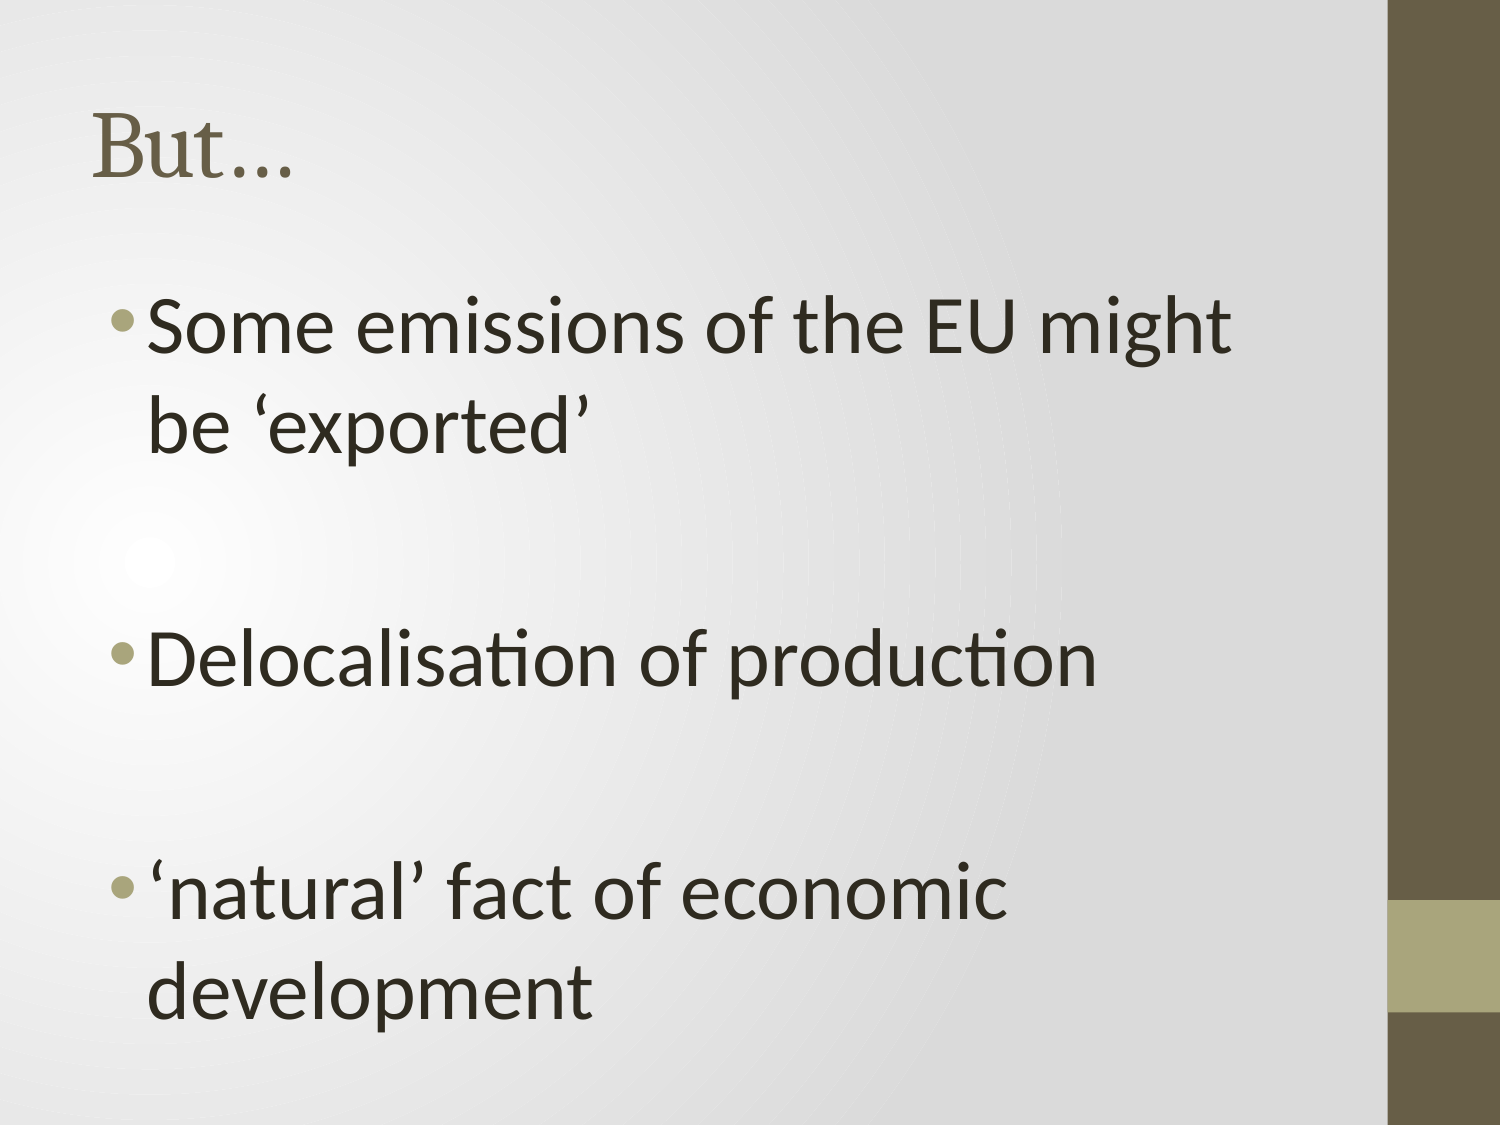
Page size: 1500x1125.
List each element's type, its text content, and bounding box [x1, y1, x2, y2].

title But… [75, 45, 1325, 233]
list Some emissions of the EU might be ‘exported’ Delocalisation of production ‘natural’ fact of economic development [75, 262, 1325, 1050]
